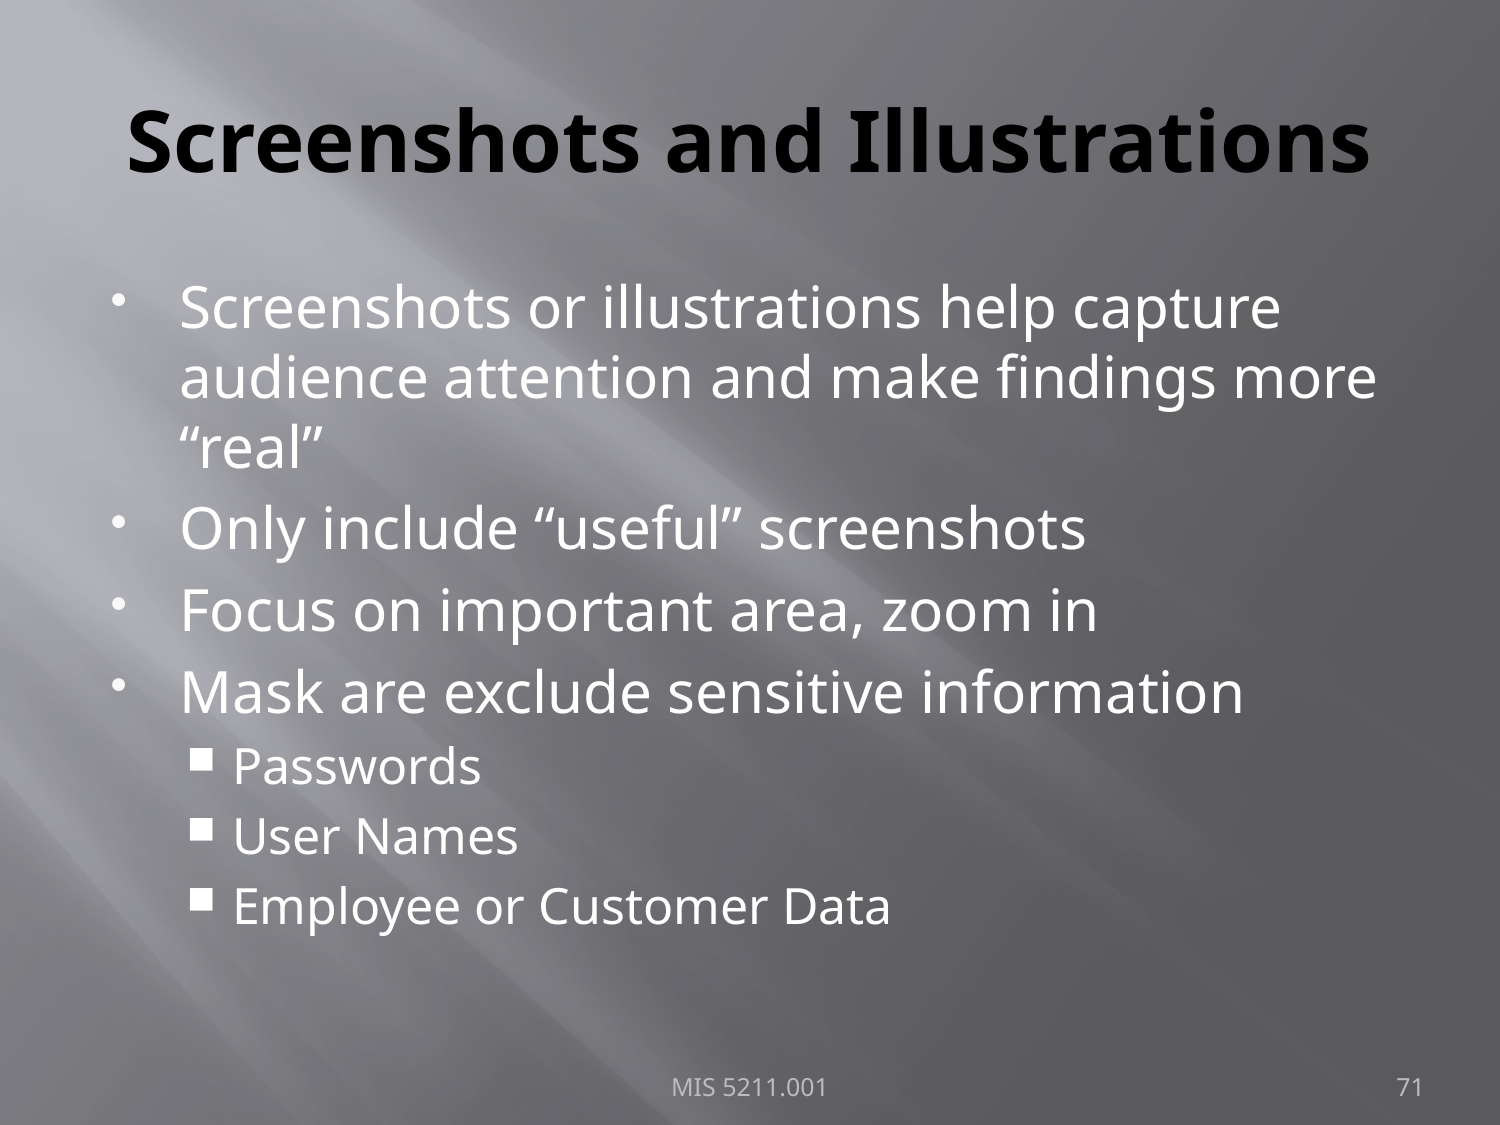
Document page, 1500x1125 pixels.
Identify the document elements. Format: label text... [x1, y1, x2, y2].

list Screenshots or illustrations help capture audience attention and make findings more “real” Only include “useful” screenshots Focus on important area, zoom in Mask are exclude sensitive information Passwords User Names Employee or Customer Data [75, 262, 1425, 1035]
slide_number 71 [1299, 1052, 1425, 1113]
title Screenshots and Illustrations [75, 45, 1425, 233]
footer MIS 5211.001 [512, 1052, 988, 1113]
